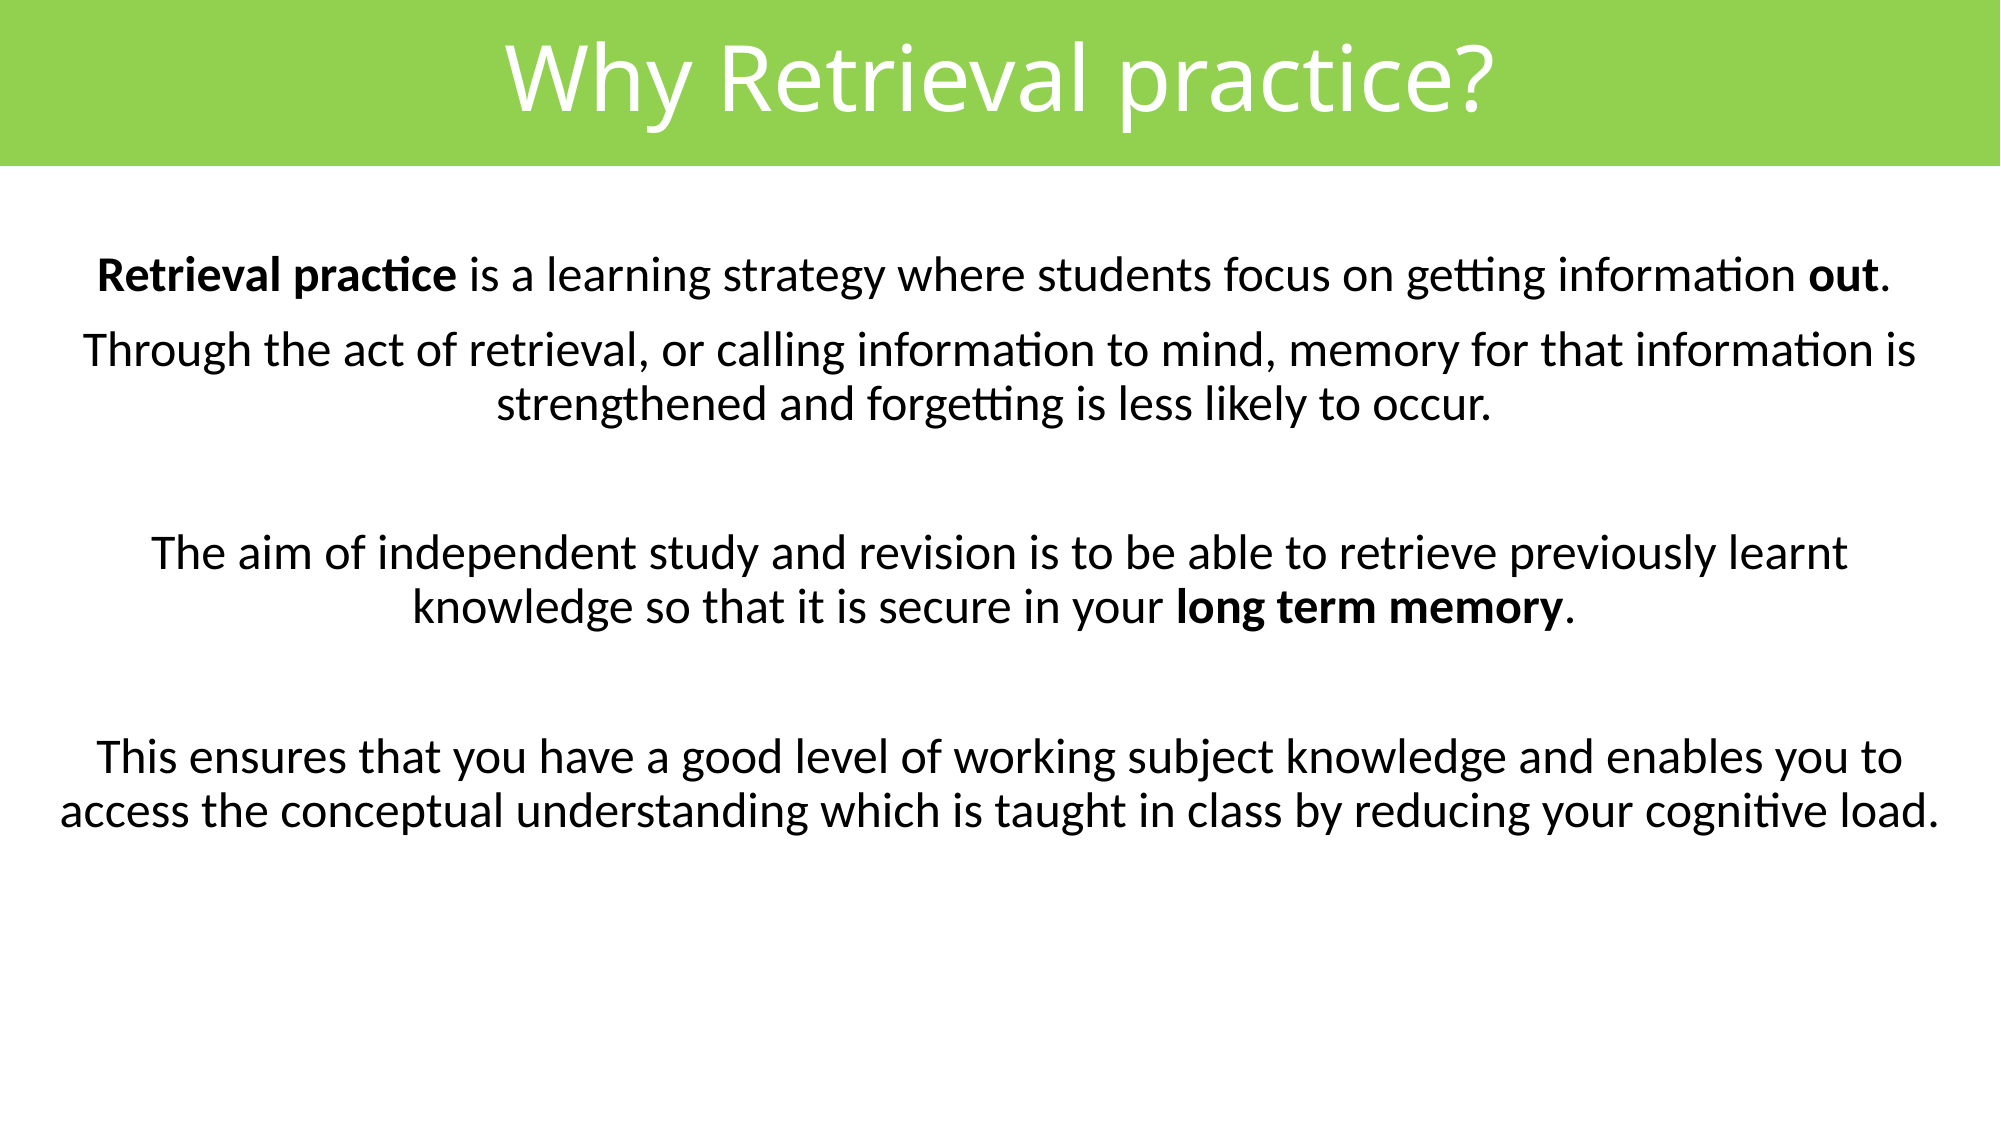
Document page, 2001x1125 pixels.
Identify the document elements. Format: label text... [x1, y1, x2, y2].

text_box Why Retrieval practice? [0, 0, 2000, 167]
text_box Retrieval practice is a learning strategy where students focus on getting information out. Through the act of retrieval, or calling information to mind, memory for that information is strengthened and forgetting is less likely to occur. The aim of independent study and revision is to be able to retrieve previously learnt knowledge so that it is secure in your long term memory. This ensures that you have a good level of working subject knowledge and enables you to access the conceptual understanding which is taught in class by reducing your cognitive load. [26, 240, 1974, 1068]
